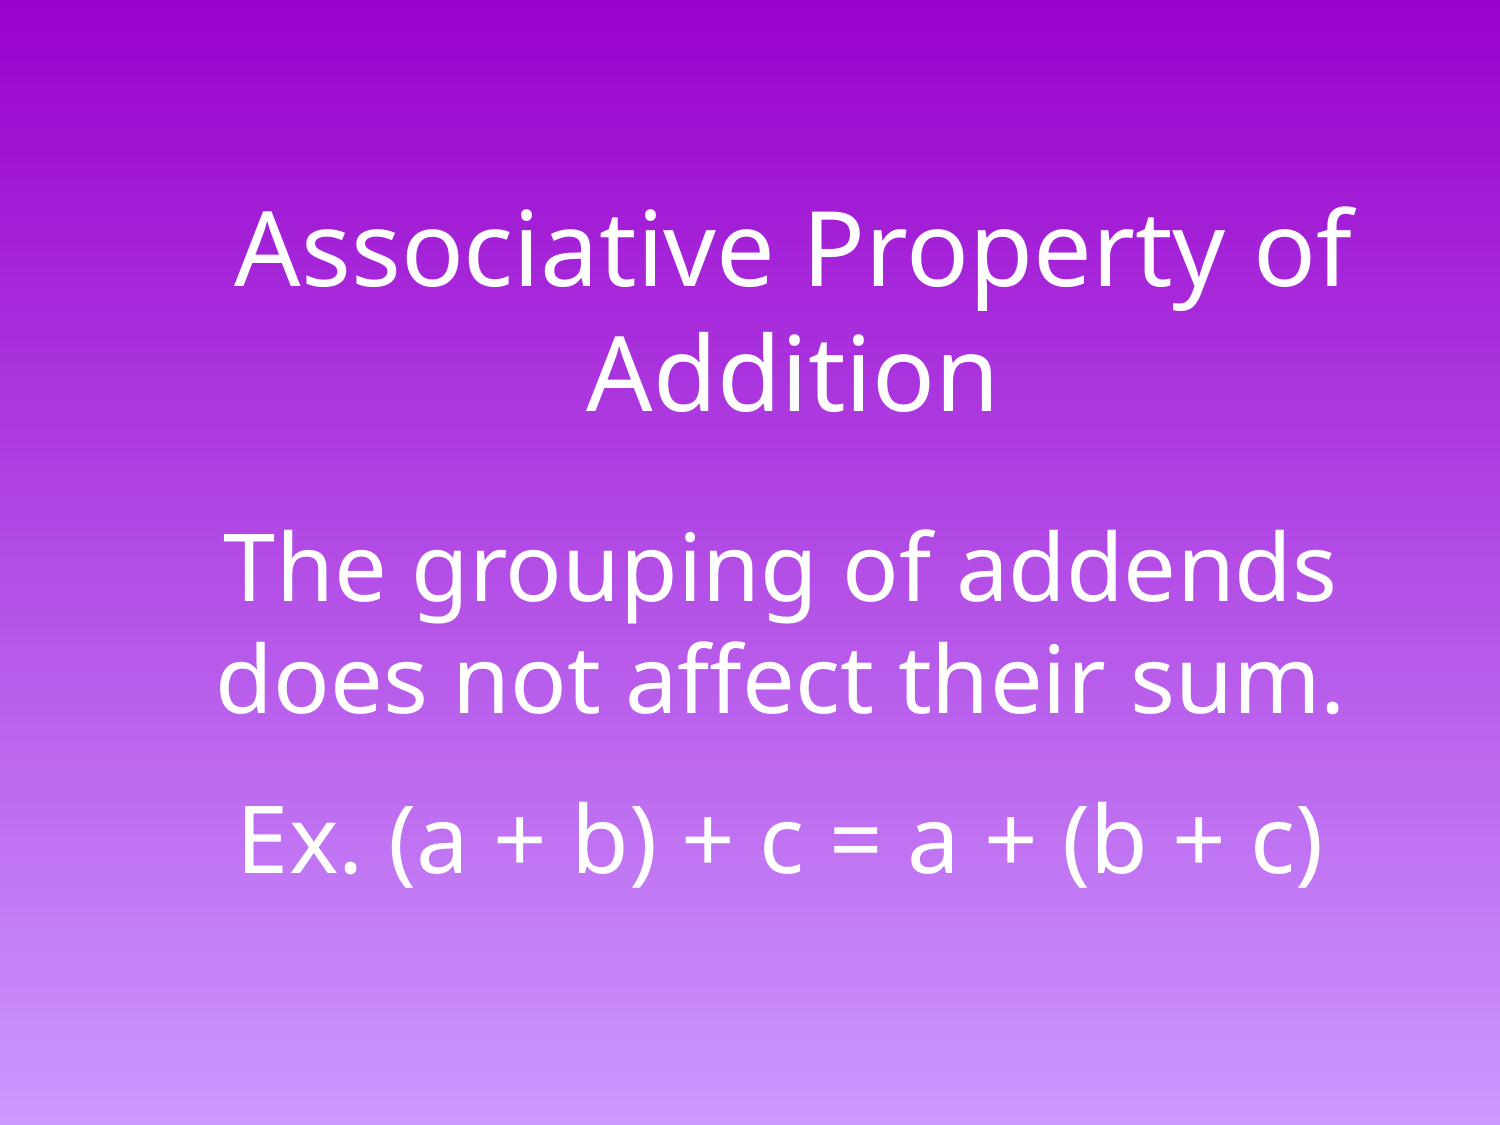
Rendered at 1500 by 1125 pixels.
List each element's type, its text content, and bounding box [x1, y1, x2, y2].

text_box Associative Property of Addition [162, 174, 1425, 440]
text_box The grouping of addends does not affect their sum. Ex. (a + b) + c = a + (b + c) [200, 500, 1363, 900]
